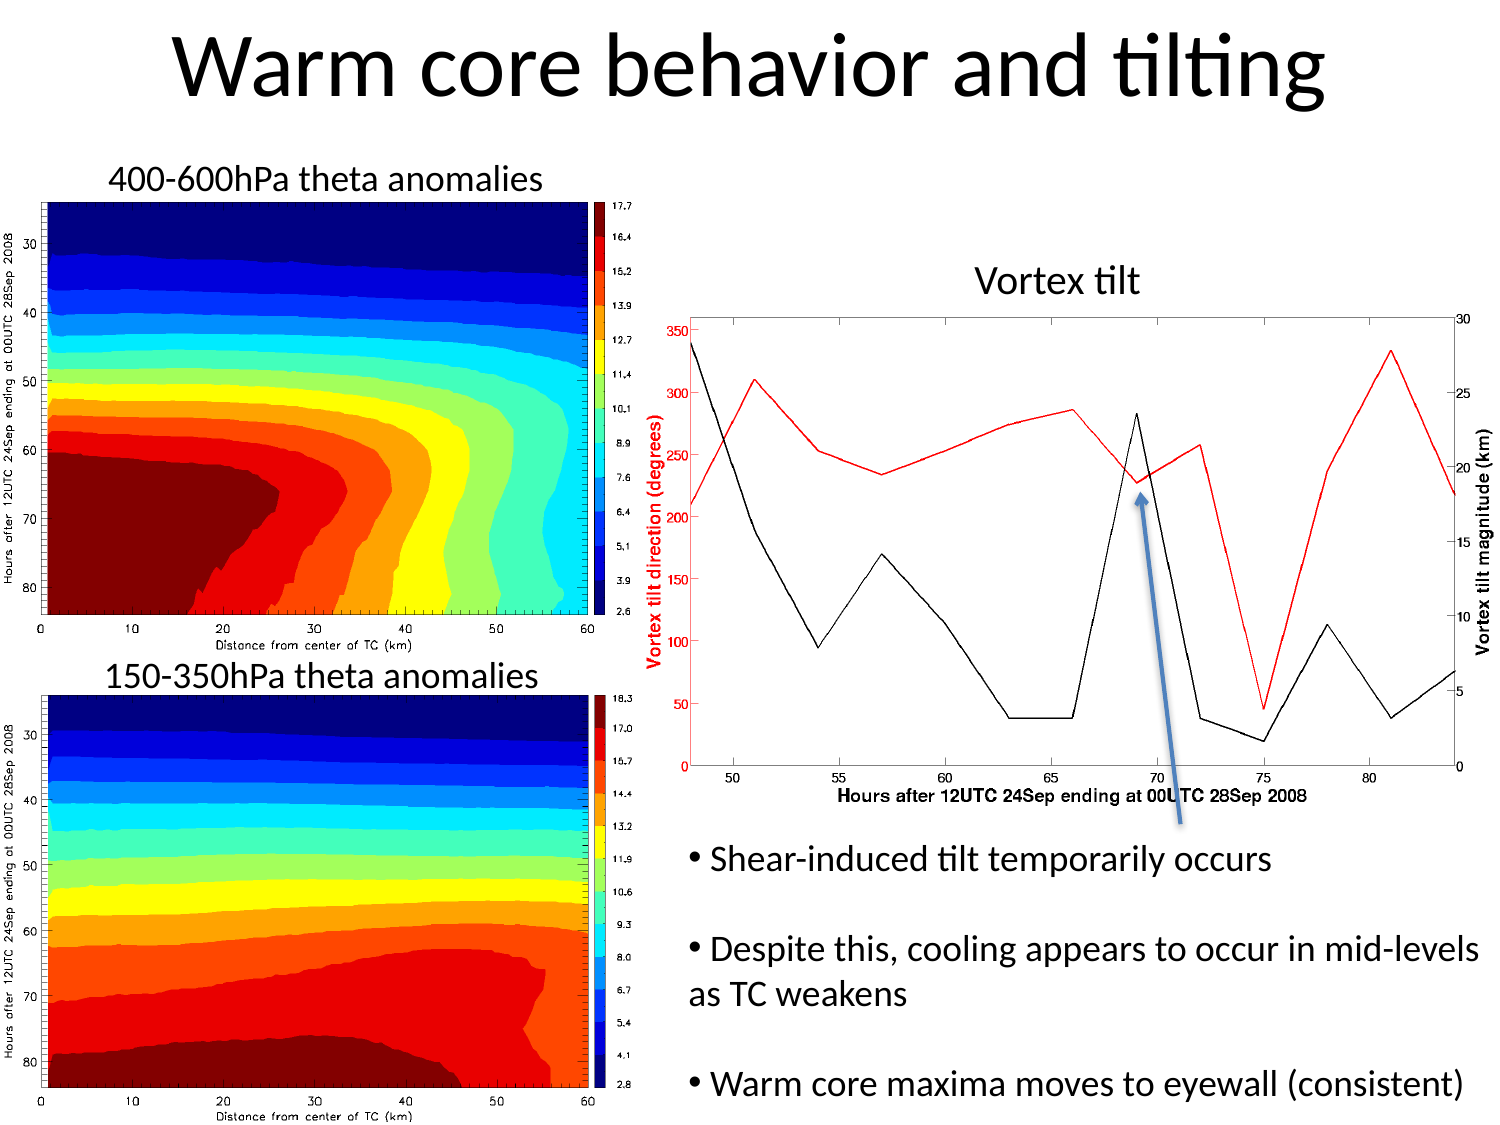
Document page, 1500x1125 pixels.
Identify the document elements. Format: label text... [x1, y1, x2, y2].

text_box 150-350hPa theta anomalies [89, 662, 582, 686]
picture [638, 301, 1497, 825]
text_box Vortex tilt [959, 245, 1324, 300]
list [0, 192, 635, 654]
text_box 400-600hPa theta anomalies [93, 146, 586, 191]
text_box Shear-induced tilt temporarily occurs Despite this, cooling appears to occur in mid-levels as TC weakens Warm core maxima moves to eyewall (consistent) [673, 827, 1500, 1112]
title Warm core behavior and tilting [75, 0, 1425, 154]
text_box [993, 637, 1327, 679]
picture [0, 688, 635, 1123]
